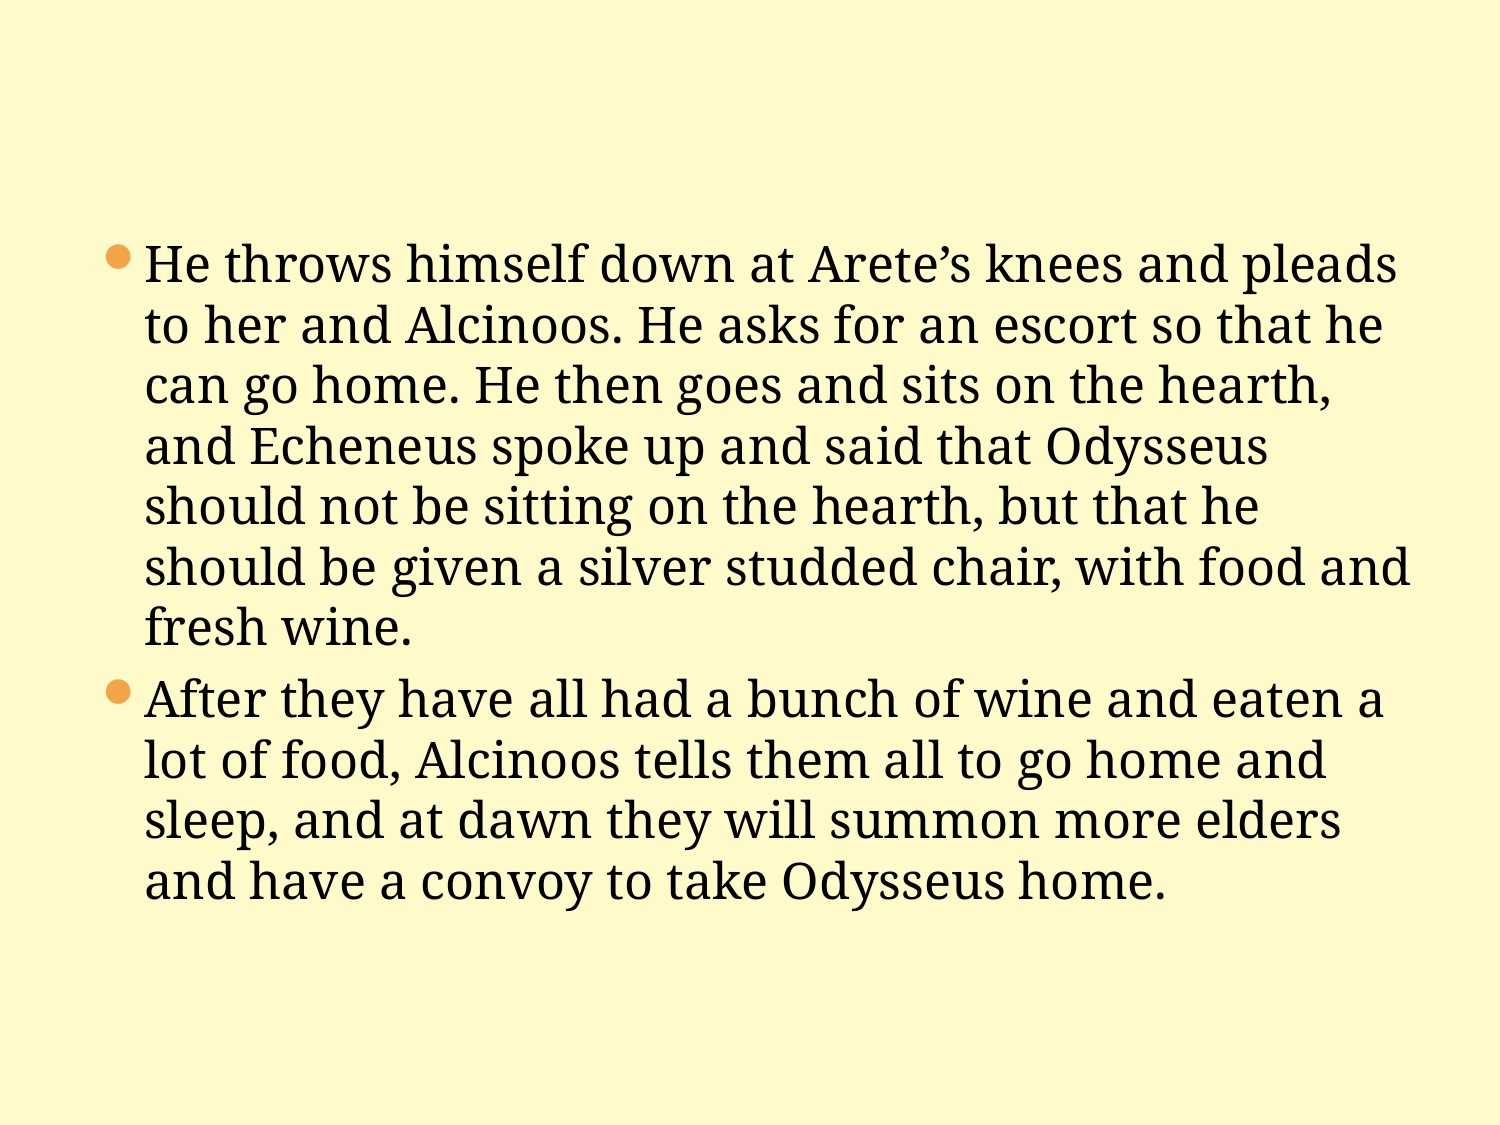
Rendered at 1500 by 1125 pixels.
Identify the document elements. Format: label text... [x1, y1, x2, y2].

list He throws himself down at Arete’s knees and pleads to her and Alcinoos. He asks for an escort so that he can go home. He then goes and sits on the hearth, and Echeneus spoke up and said that Odysseus should not be sitting on the hearth, but that he should be given a silver studded chair, with food and fresh wine. After they have all had a bunch of wine and eaten a lot of food, Alcinoos tells them all to go home and sleep, and at dawn they will summon more elders and have a convoy to take Odysseus home. [87, 224, 1438, 925]
